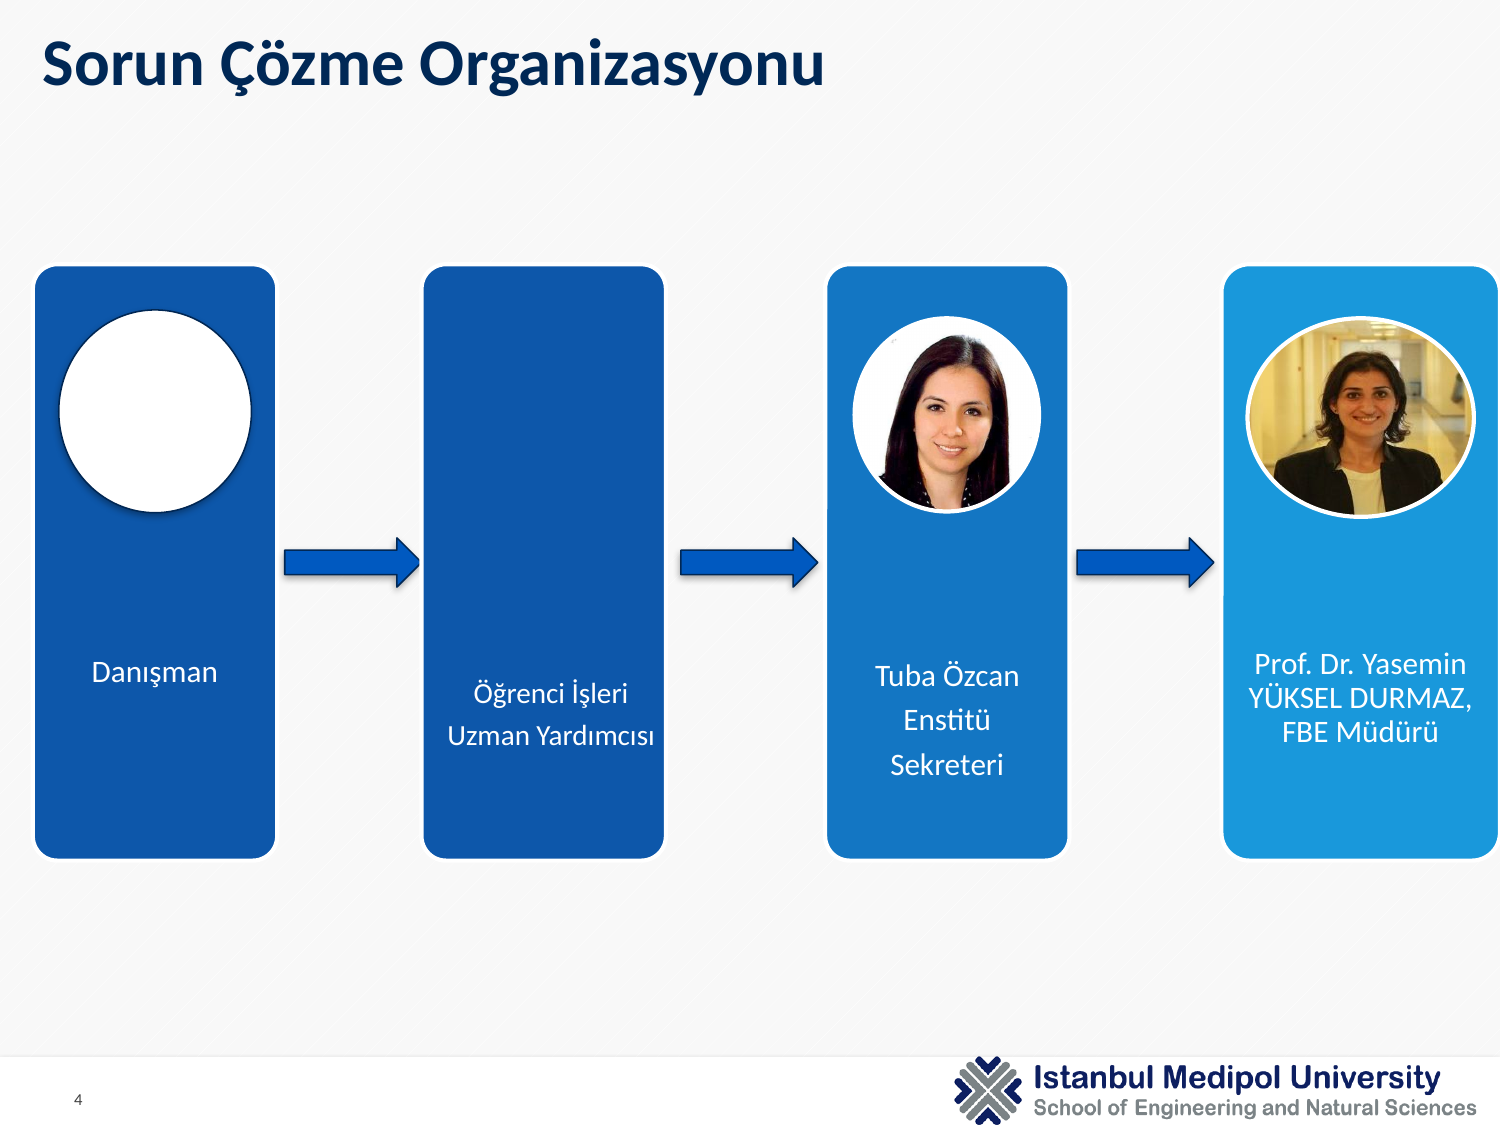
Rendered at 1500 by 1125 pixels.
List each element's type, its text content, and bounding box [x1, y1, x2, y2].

text_box [283, 537, 416, 588]
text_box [421, 264, 674, 861]
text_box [1221, 264, 1500, 861]
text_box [824, 264, 1070, 861]
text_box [32, 264, 278, 861]
picture [954, 1056, 1500, 1125]
slide_number 4 [59, 1064, 114, 1117]
text_box [1076, 537, 1215, 588]
text_box Sorun Çözme Organizasyonu [27, 26, 1373, 115]
text_box [680, 537, 819, 588]
